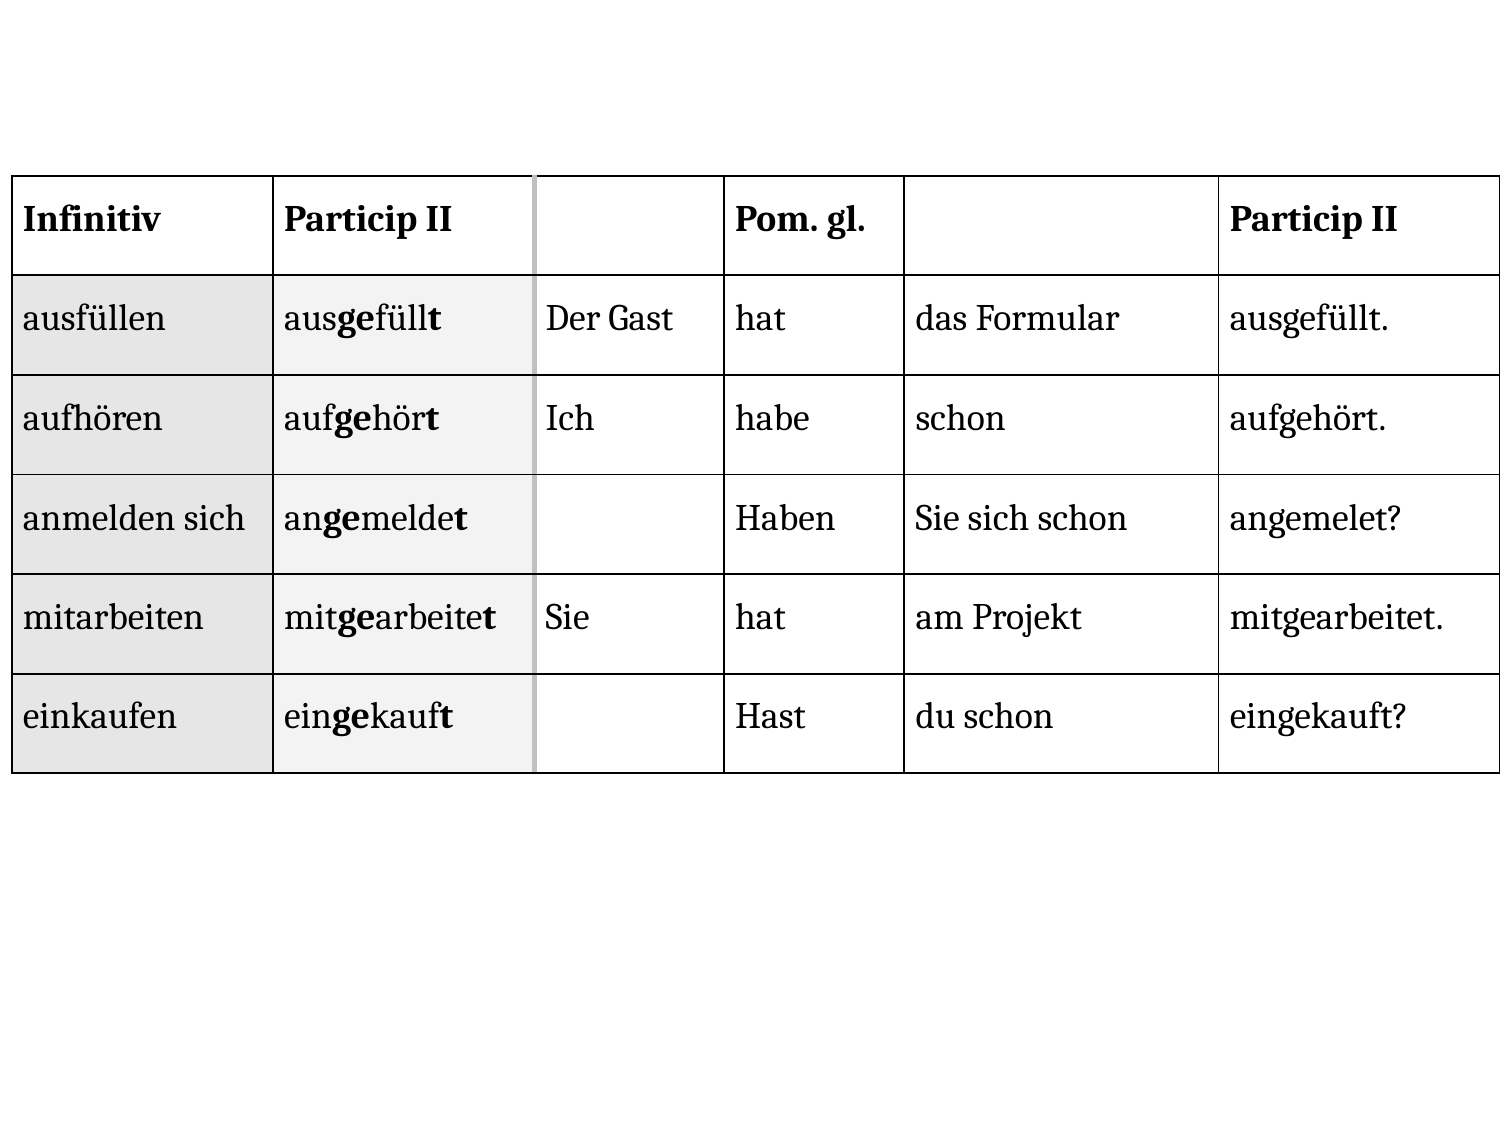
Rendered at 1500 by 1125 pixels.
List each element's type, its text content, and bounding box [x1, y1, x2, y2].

table_header Pom. gl. [725, 177, 903, 274]
table_cell eingekauft [274, 675, 532, 772]
table_cell [537, 675, 723, 772]
table_cell ausgefüllt. [1219, 276, 1499, 374]
table_cell mitarbeiten [13, 575, 272, 673]
table_cell Sie [537, 575, 723, 673]
table_cell mitgearbeitet. [1219, 575, 1499, 673]
table_cell schon [905, 376, 1218, 474]
table_cell aufgehört. [1219, 376, 1499, 474]
table_cell am Projekt [905, 575, 1218, 673]
table_cell anmelden sich [13, 475, 272, 573]
table_cell Der Gast [537, 276, 723, 374]
table_header Particip II [1219, 177, 1499, 274]
table_cell ausfüllen [13, 276, 272, 374]
table_cell du schon [905, 675, 1218, 772]
table_cell eingekauft? [1219, 675, 1499, 772]
table_header Infinitiv [13, 177, 272, 274]
table_header [905, 177, 1218, 274]
table_cell hat [725, 276, 903, 374]
table_cell hat [725, 575, 903, 673]
table_cell ausgefüllt [274, 276, 532, 374]
table_cell angemelet? [1219, 475, 1499, 573]
table_cell Haben [725, 475, 903, 573]
table_cell angemeldet [274, 475, 532, 573]
table_header Particip II [274, 177, 532, 274]
table_cell einkaufen [13, 675, 272, 772]
table_cell Ich [537, 376, 723, 474]
table_header [537, 177, 723, 274]
table_cell [537, 475, 723, 573]
table_cell aufgehört [274, 376, 532, 474]
table_cell Sie sich schon [905, 475, 1218, 573]
table_cell das Formular [905, 276, 1218, 374]
table_cell aufhören [13, 376, 272, 474]
table_cell mitgearbeitet [274, 575, 532, 673]
table_cell Hast [725, 675, 903, 772]
table_cell habe [725, 376, 903, 474]
